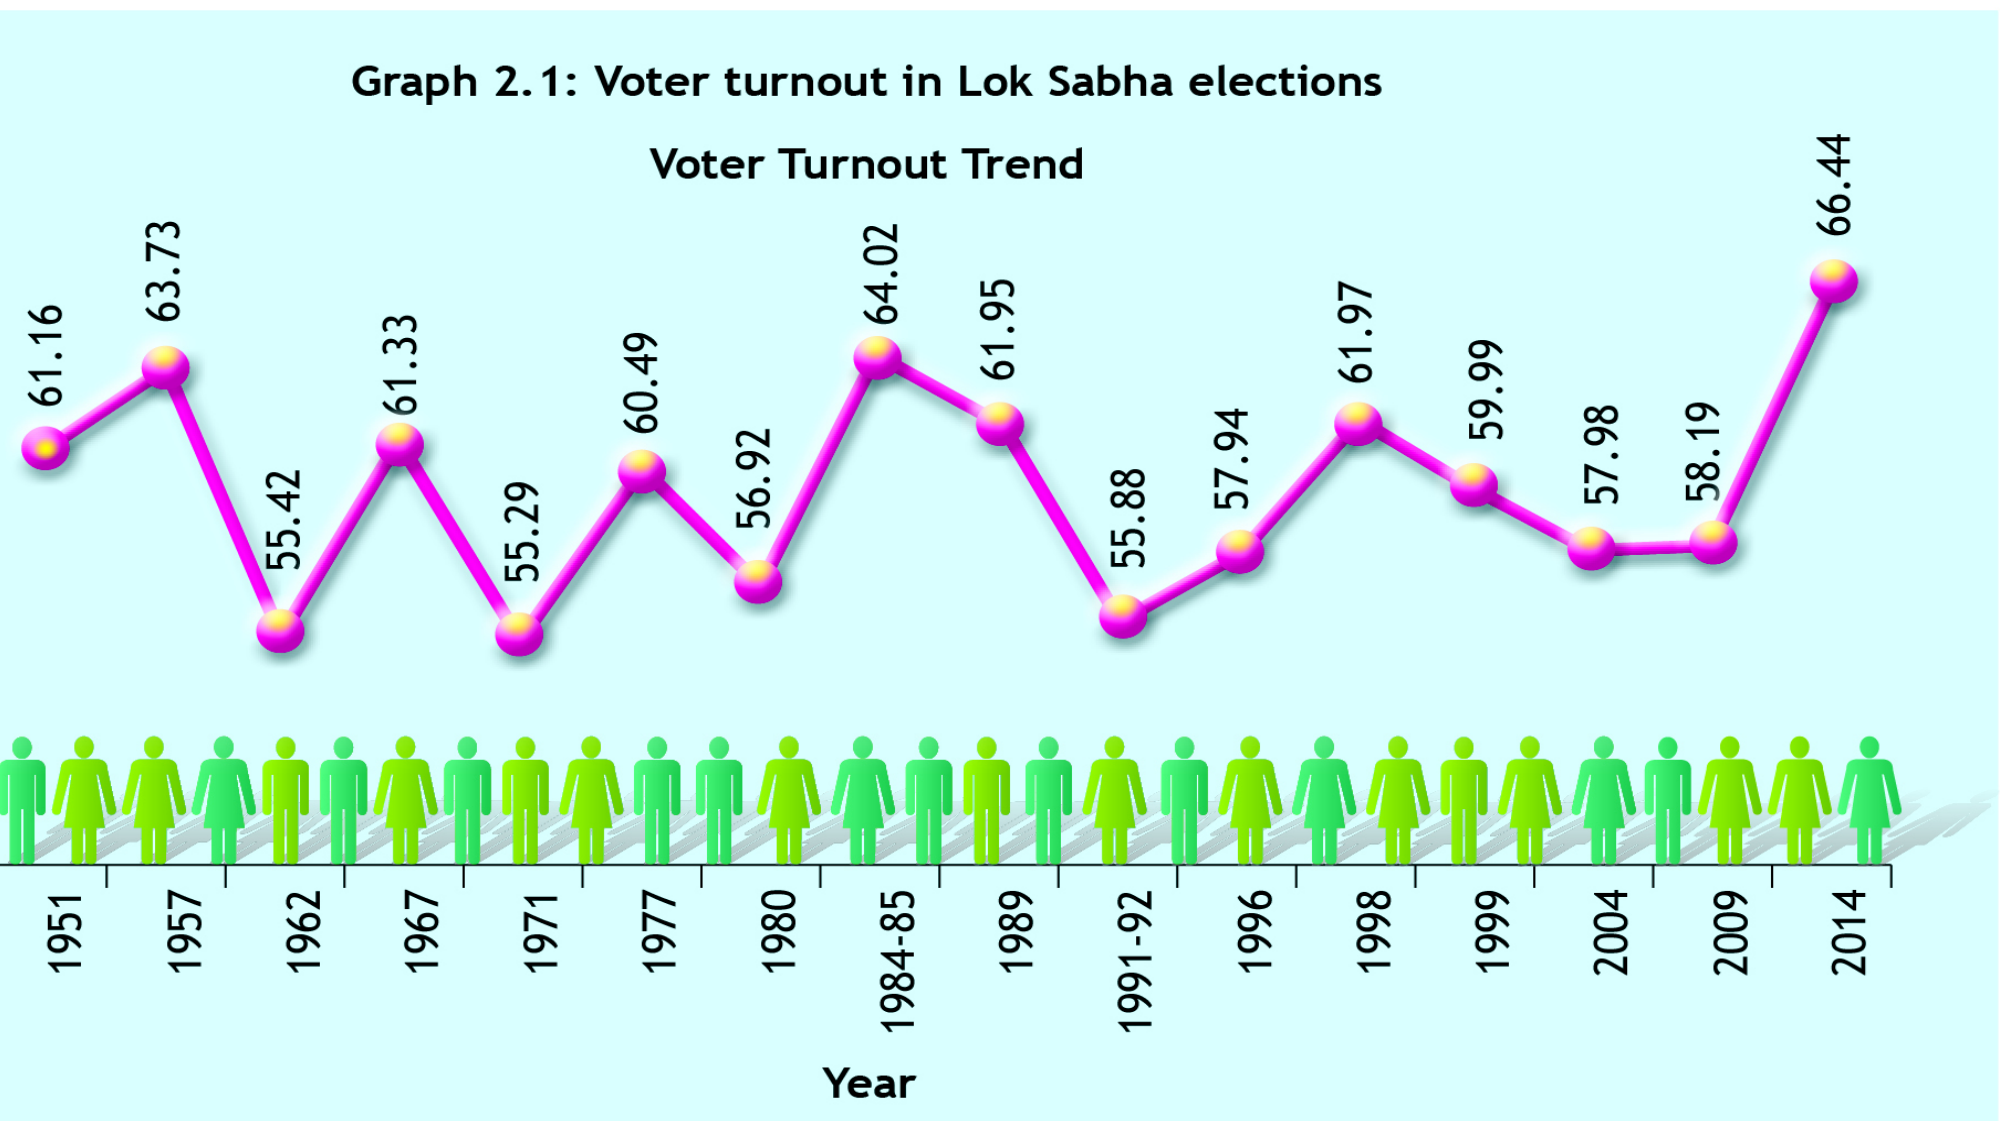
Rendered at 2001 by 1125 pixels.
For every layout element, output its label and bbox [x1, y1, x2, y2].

list [0, 0, 2000, 1125]
